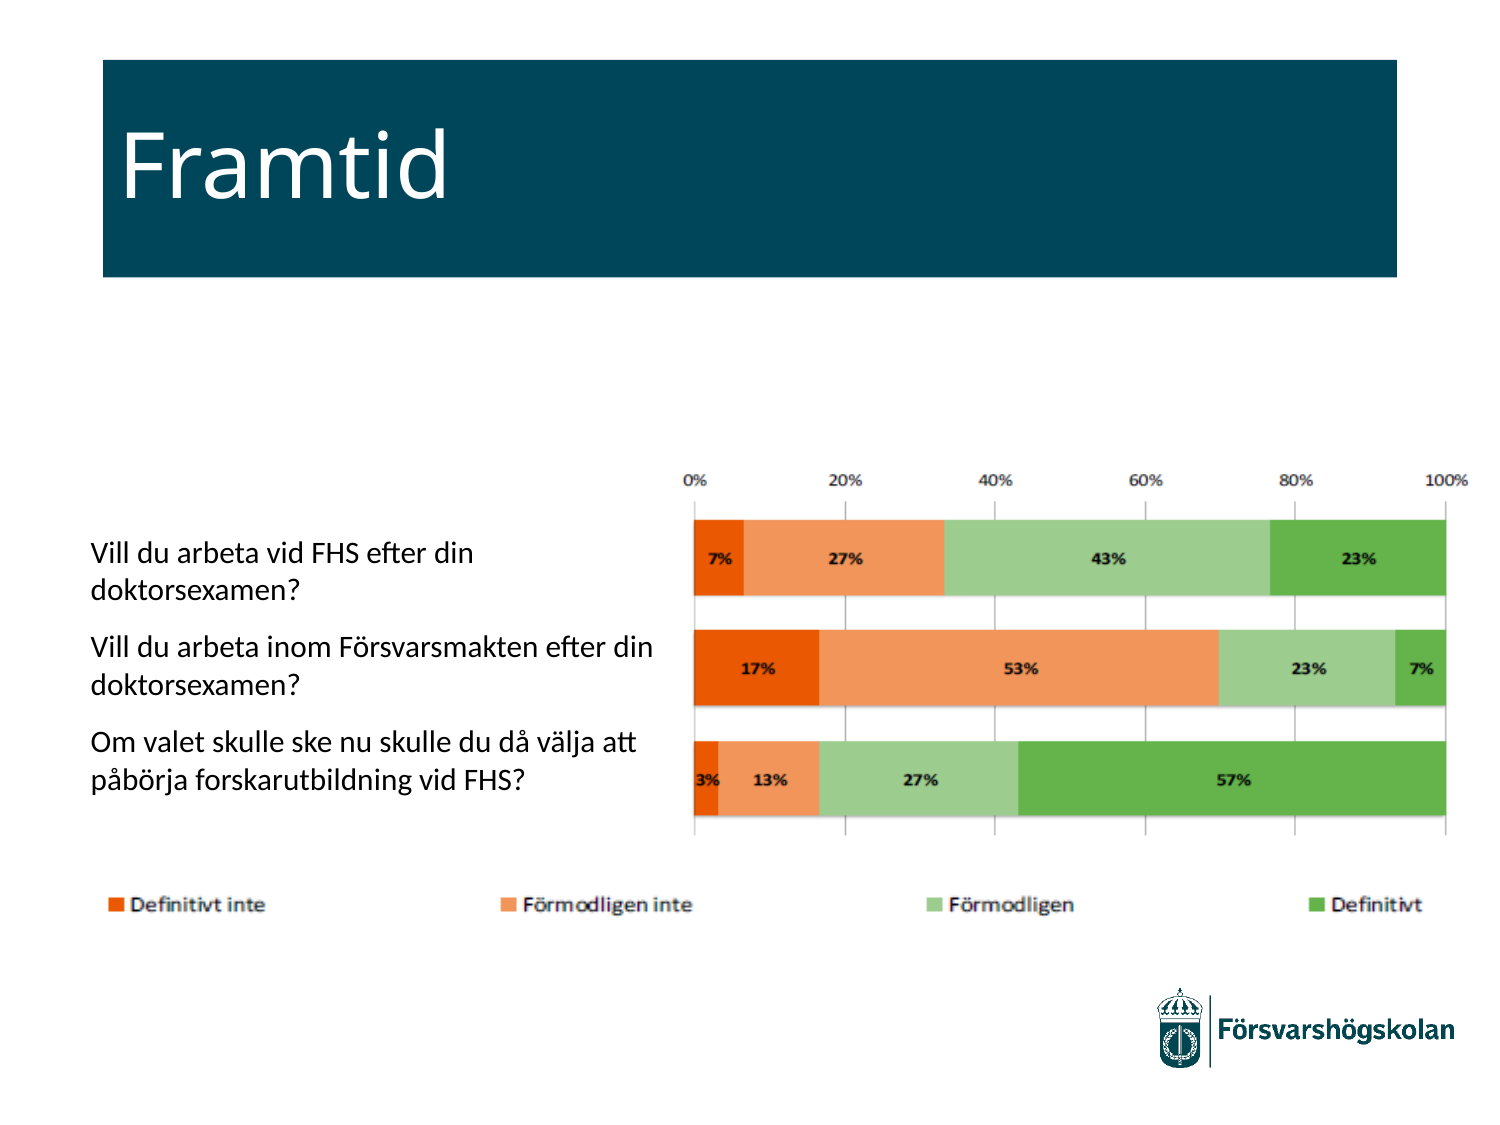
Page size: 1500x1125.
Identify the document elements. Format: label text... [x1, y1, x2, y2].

title Framtid [103, 59, 1397, 278]
picture [103, 882, 1466, 934]
picture [680, 463, 1495, 837]
picture [1157, 988, 1454, 1068]
text_box Vill du arbeta vid FHS efter din doktorsexamen? Vill du arbeta inom Försvarsmakten efter din doktorsexamen? Om valet skulle ske nu skulle du då välja att påbörja forskarutbildning vid FHS? [75, 524, 680, 804]
